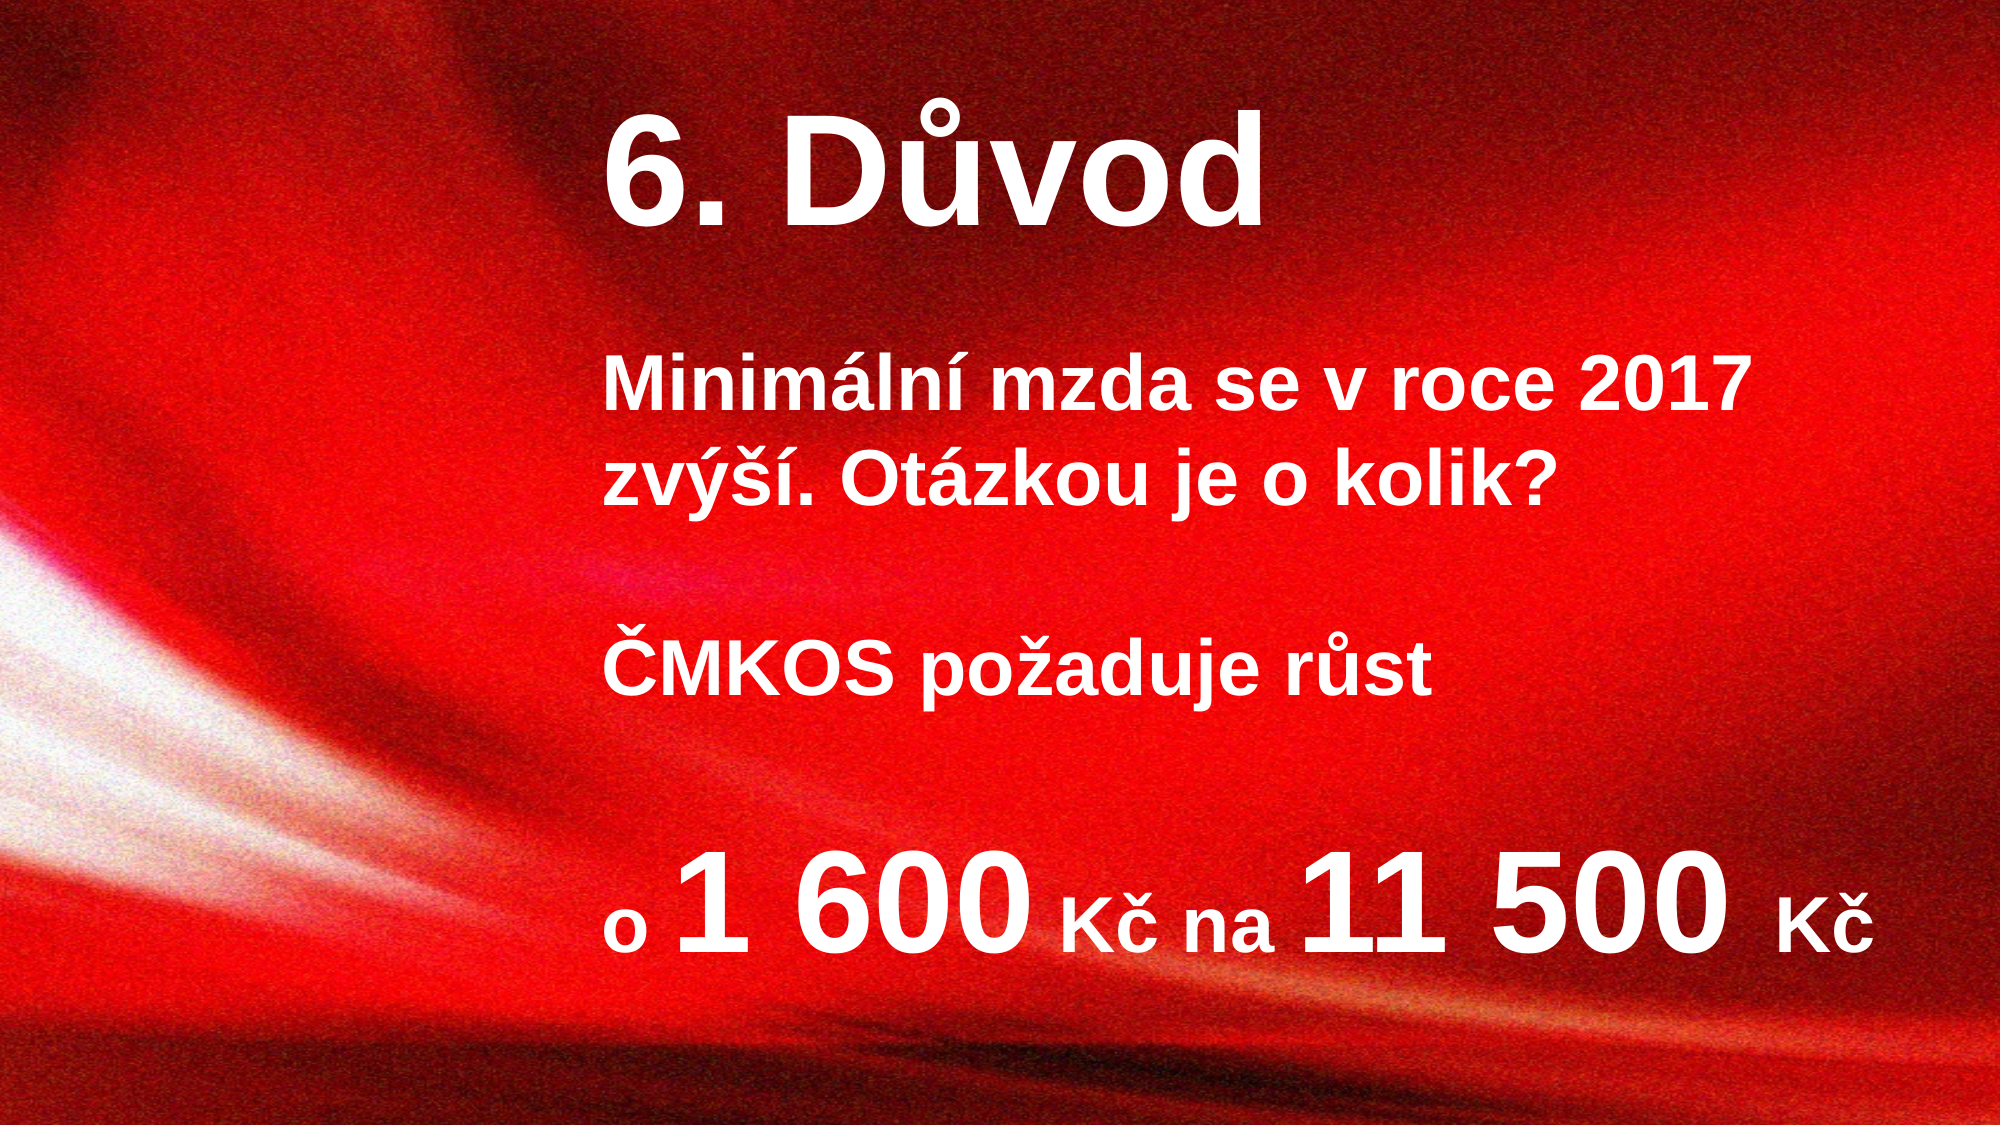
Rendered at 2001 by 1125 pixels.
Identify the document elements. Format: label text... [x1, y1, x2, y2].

picture [0, 0, 2000, 1125]
text_box 6. Důvod Minimální mzda se v roce 2017 zvýší. Otázkou je o kolik? ČMKOS požaduje růst o 1 600 Kč na 11 500 Kč [586, 58, 2000, 989]
